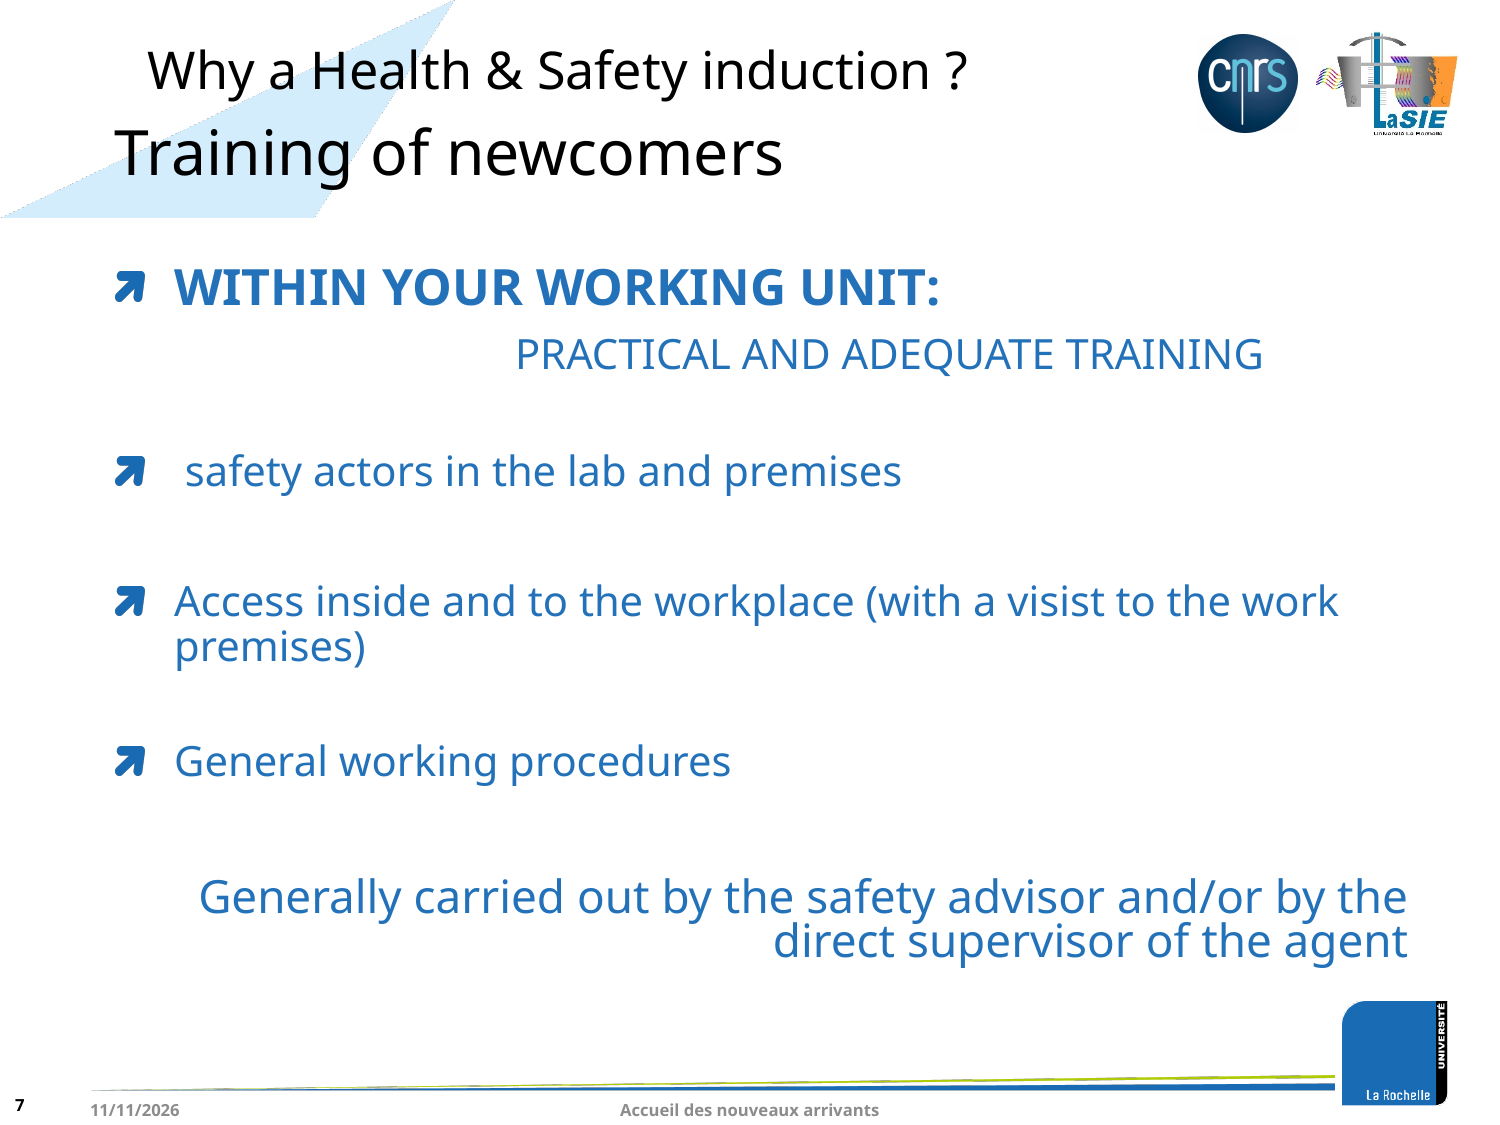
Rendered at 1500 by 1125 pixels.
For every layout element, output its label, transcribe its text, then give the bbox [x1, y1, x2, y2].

title Why a Health & Safety induction ? [132, 43, 1193, 103]
picture [115, 456, 145, 486]
slide_number 7 [0, 1064, 113, 1125]
footer Accueil des nouveaux arrivants [512, 1081, 988, 1125]
picture [115, 746, 145, 776]
picture [115, 271, 145, 302]
picture [0, 0, 455, 218]
picture [0, 999, 1483, 1106]
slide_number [113, 1081, 425, 1125]
list WITHIN YOUR WORKING UNIT: PRACTICAL AND ADEQUATE TRAINING safety actors in the lab and premises Access inside and to the workplace (with a visist to the work premises) General working procedures Generally carried out by the safety advisor and/or by the direct supervisor of the agent [100, 255, 1424, 858]
subtitle Training of newcomers [100, 113, 1424, 197]
picture [115, 586, 145, 616]
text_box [1198, 30, 1459, 137]
